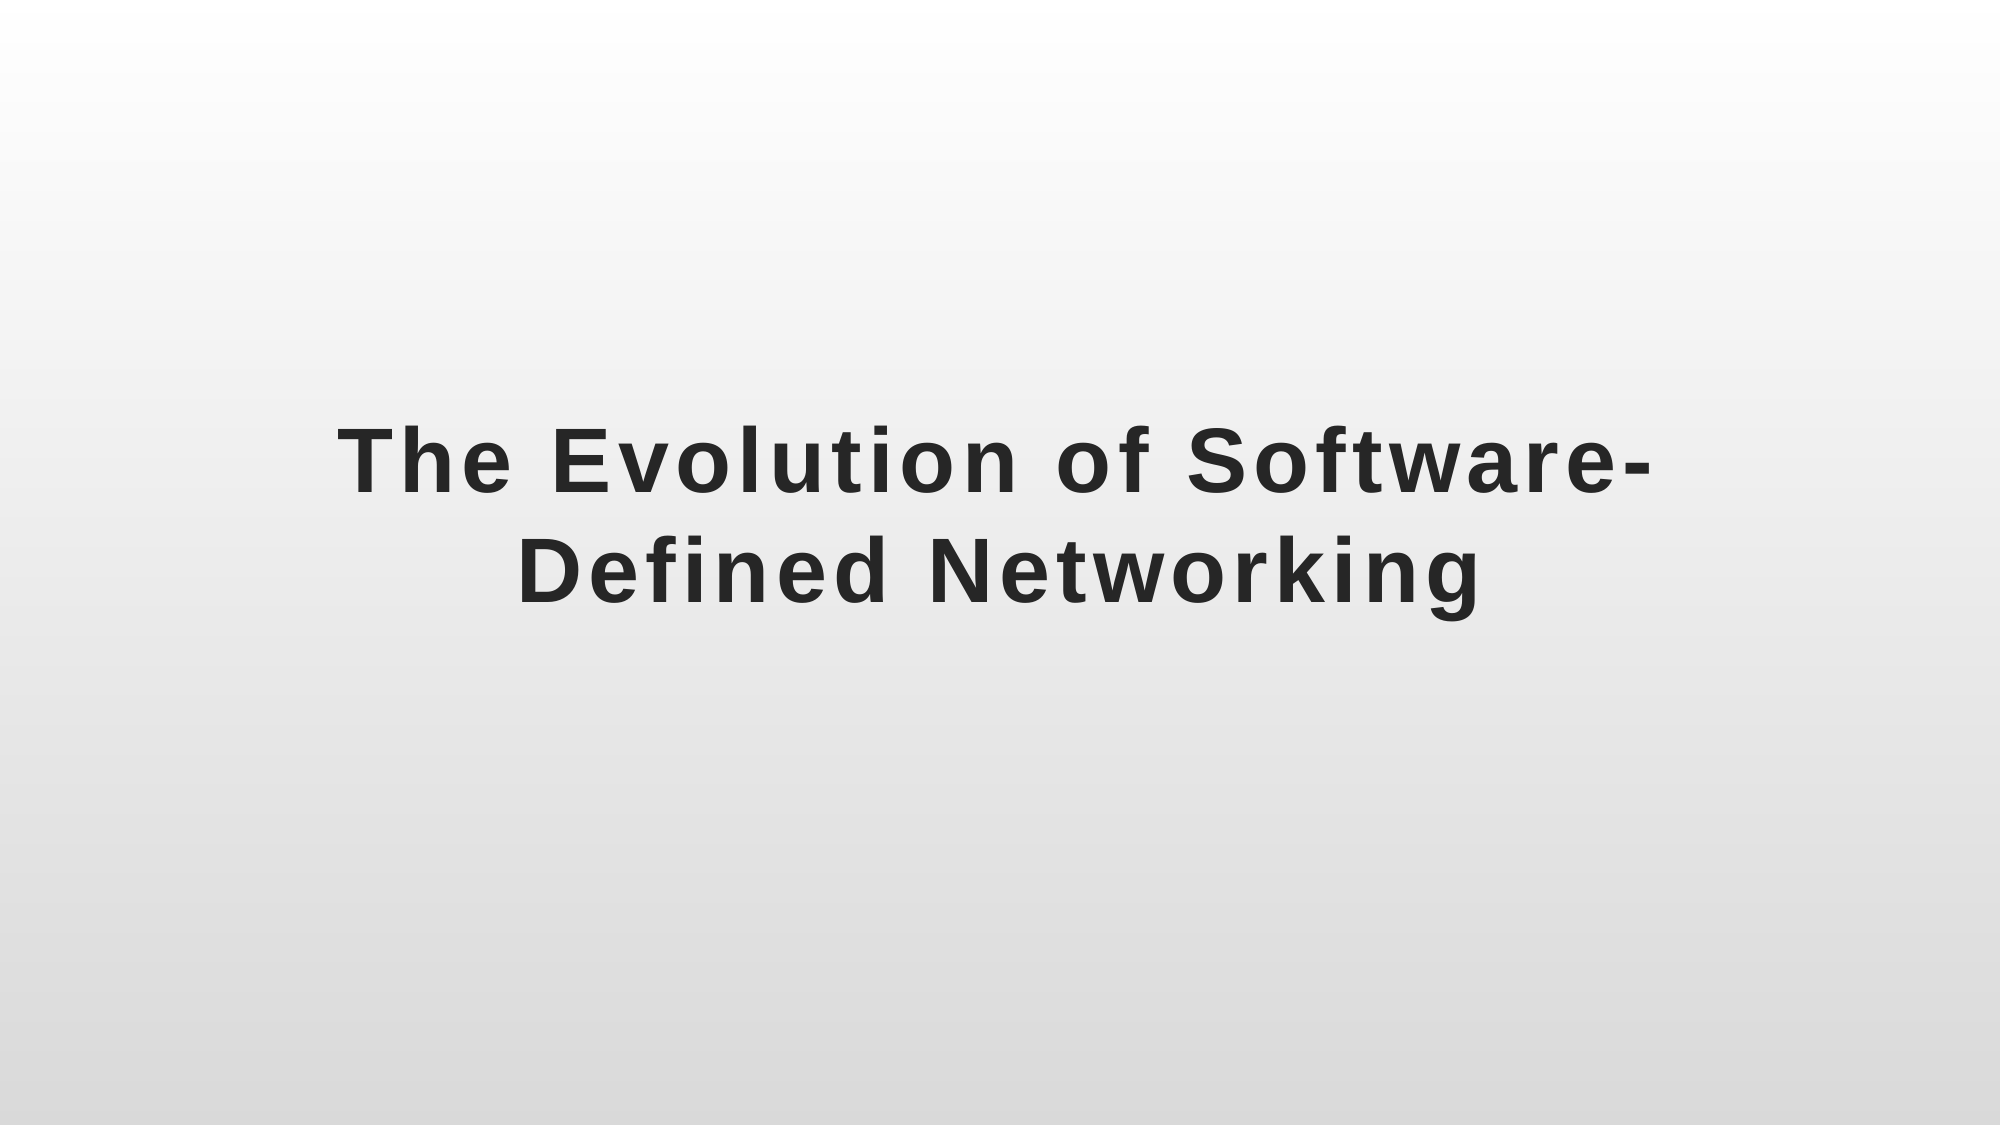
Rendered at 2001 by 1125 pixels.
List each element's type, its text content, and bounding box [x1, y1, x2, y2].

title The Evolution of Software-Defined Networking [226, 230, 1774, 629]
